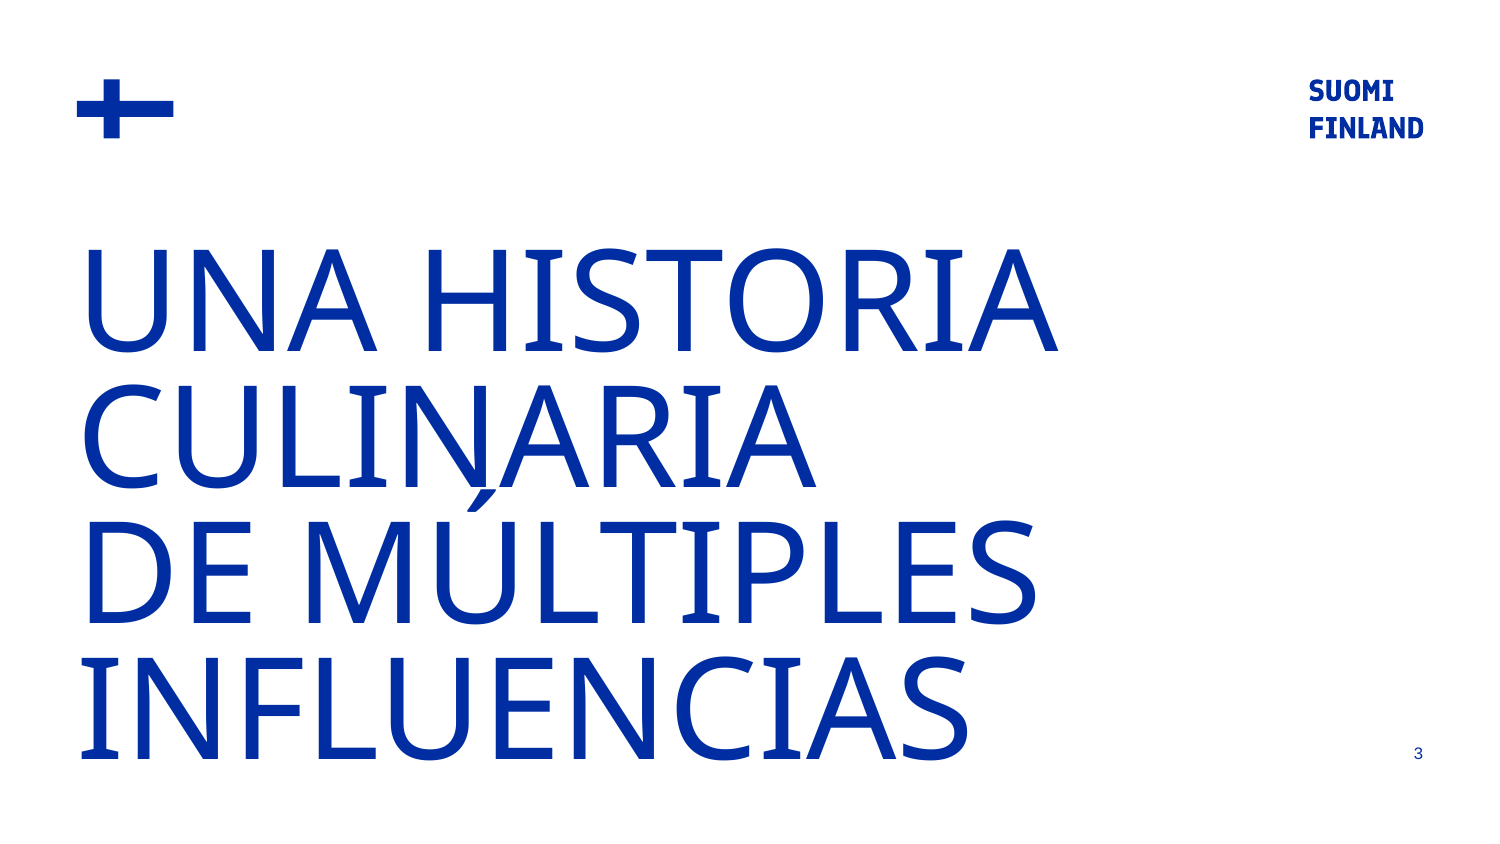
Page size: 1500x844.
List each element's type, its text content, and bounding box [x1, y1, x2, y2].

slide_number 3 [1305, 740, 1424, 765]
title UNA HISTORIA CULINARIA DE MÚLTIPLES INFLUENCIAS [76, 290, 1500, 787]
